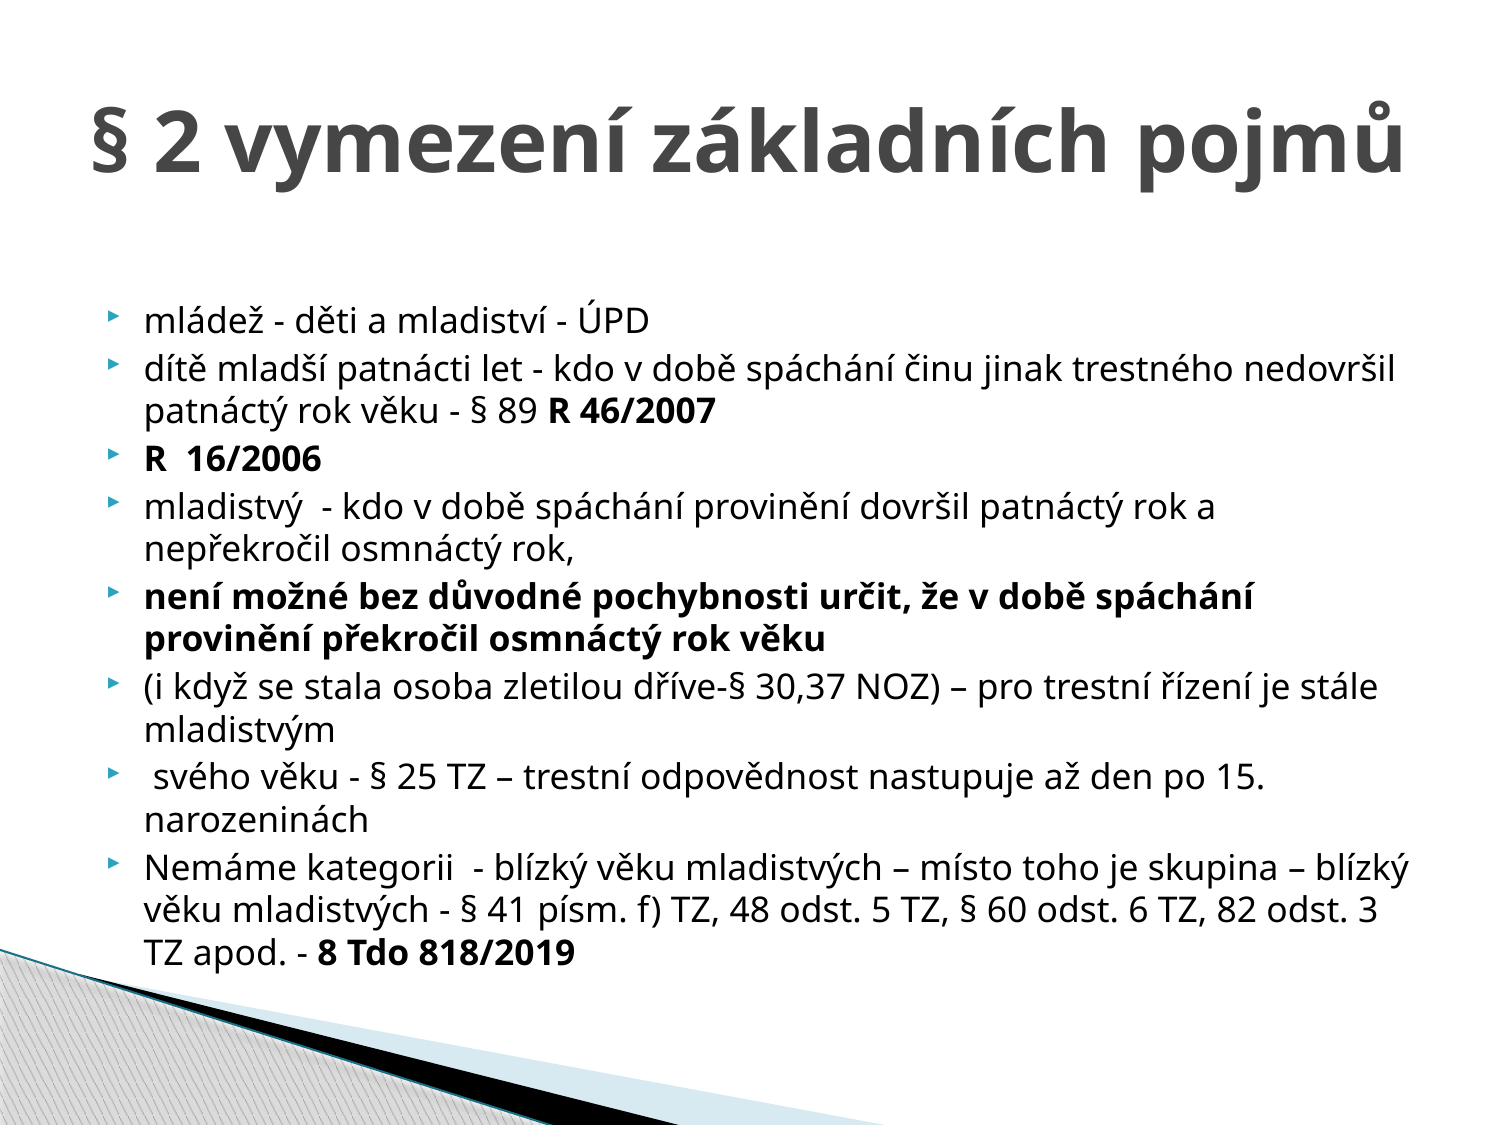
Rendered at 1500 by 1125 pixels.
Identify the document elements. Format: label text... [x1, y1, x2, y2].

title § 2 vymezení základních pojmů [75, 45, 1425, 233]
list mládež - děti a mladiství - ÚPD dítě mladší patnácti let - kdo v době spáchání činu jinak trestného nedovršil patnáctý rok věku - § 89 R 46/2007 R 16/2006 mladistvý - kdo v době spáchání provinění dovršil patnáctý rok a nepřekročil osmnáctý rok, není možné bez důvodné pochybnosti určit, že v době spáchání provinění překročil osmnáctý rok věku (i když se stala osoba zletilou dříve-§ 30,37 NOZ) – pro trestní řízení je stále mladistvým svého věku - § 25 TZ – trestní odpovědnost nastupuje až den po 15. narozeninách Nemáme kategorii - blízký věku mladistvých – místo toho je skupina – blízký věku mladistvých - § 41 písm. f) TZ, 48 odst. 5 TZ, § 60 odst. 6 TZ, 82 odst. 3 TZ apod. - 8 Tdo 818/2019 [75, 243, 1425, 986]
